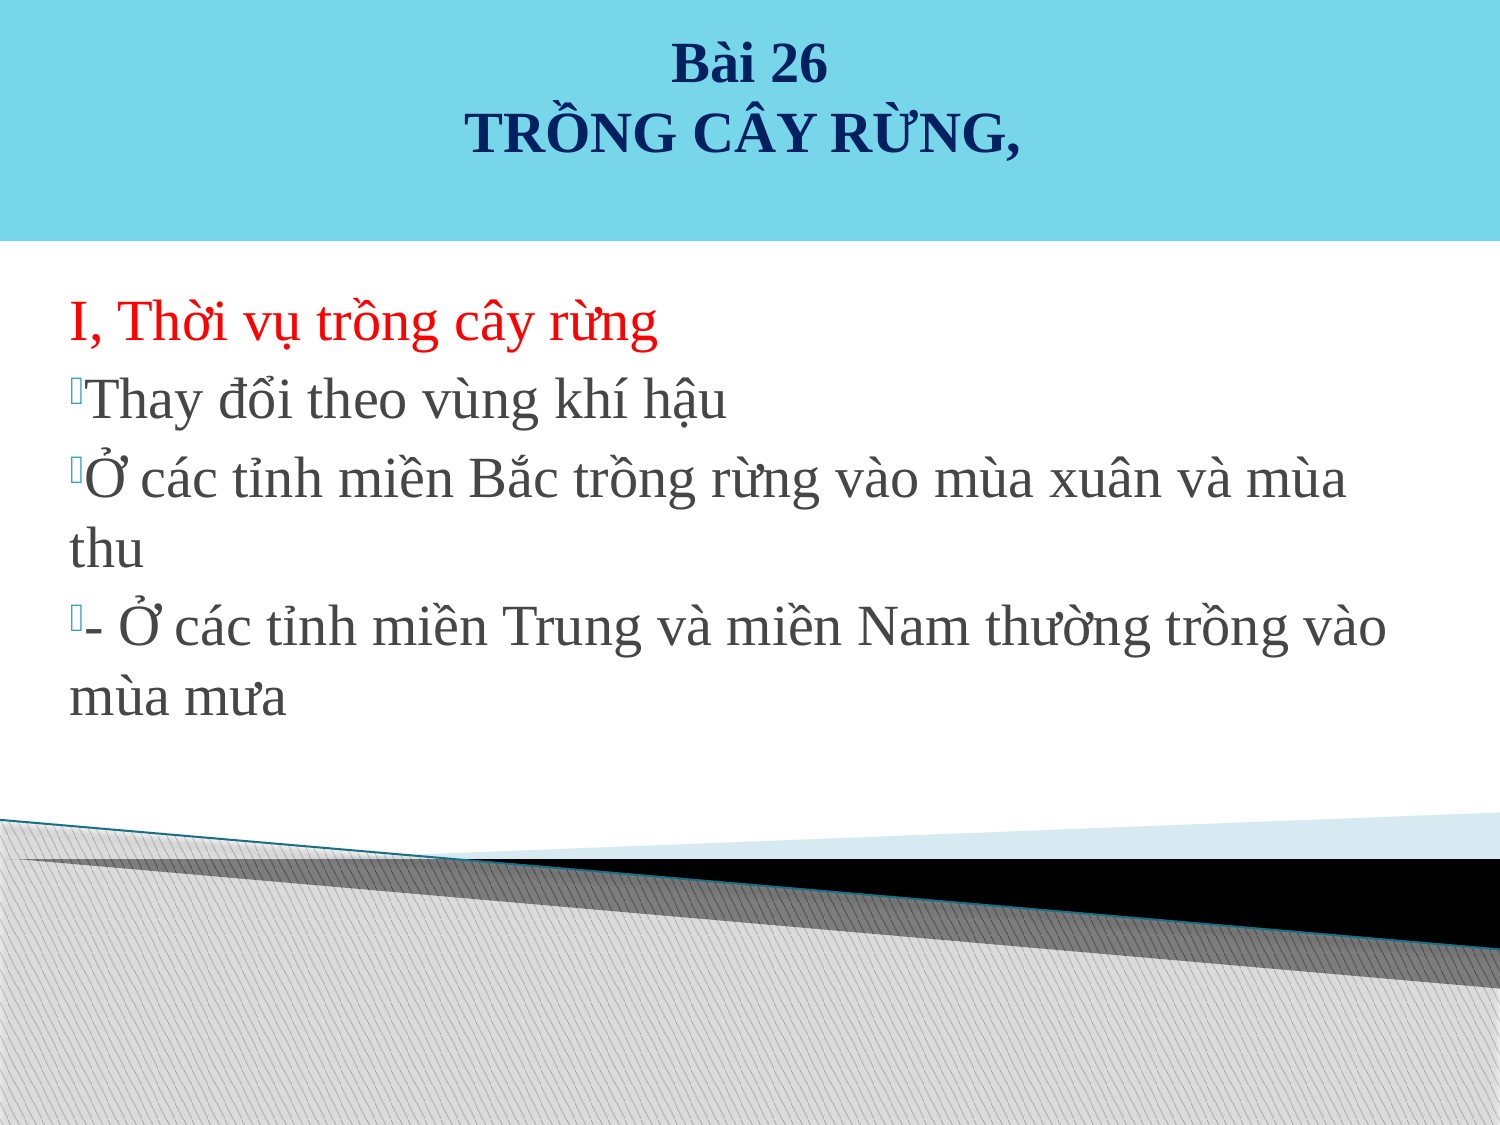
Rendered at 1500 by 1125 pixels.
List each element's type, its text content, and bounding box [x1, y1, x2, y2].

title Bài 26 TRỒNG CÂY RỪNG, [0, 0, 1500, 242]
subtitle I, Thời vụ trồng cây rừng Thay đổi theo vùng khí hậu Ở các tỉnh miền Bắc trồng rừng vào mùa xuân và mùa thu - Ở các tỉnh miền Trung và miền Nam thường trồng vào mùa mưa [62, 275, 1425, 472]
picture [5, 859, 1500, 989]
